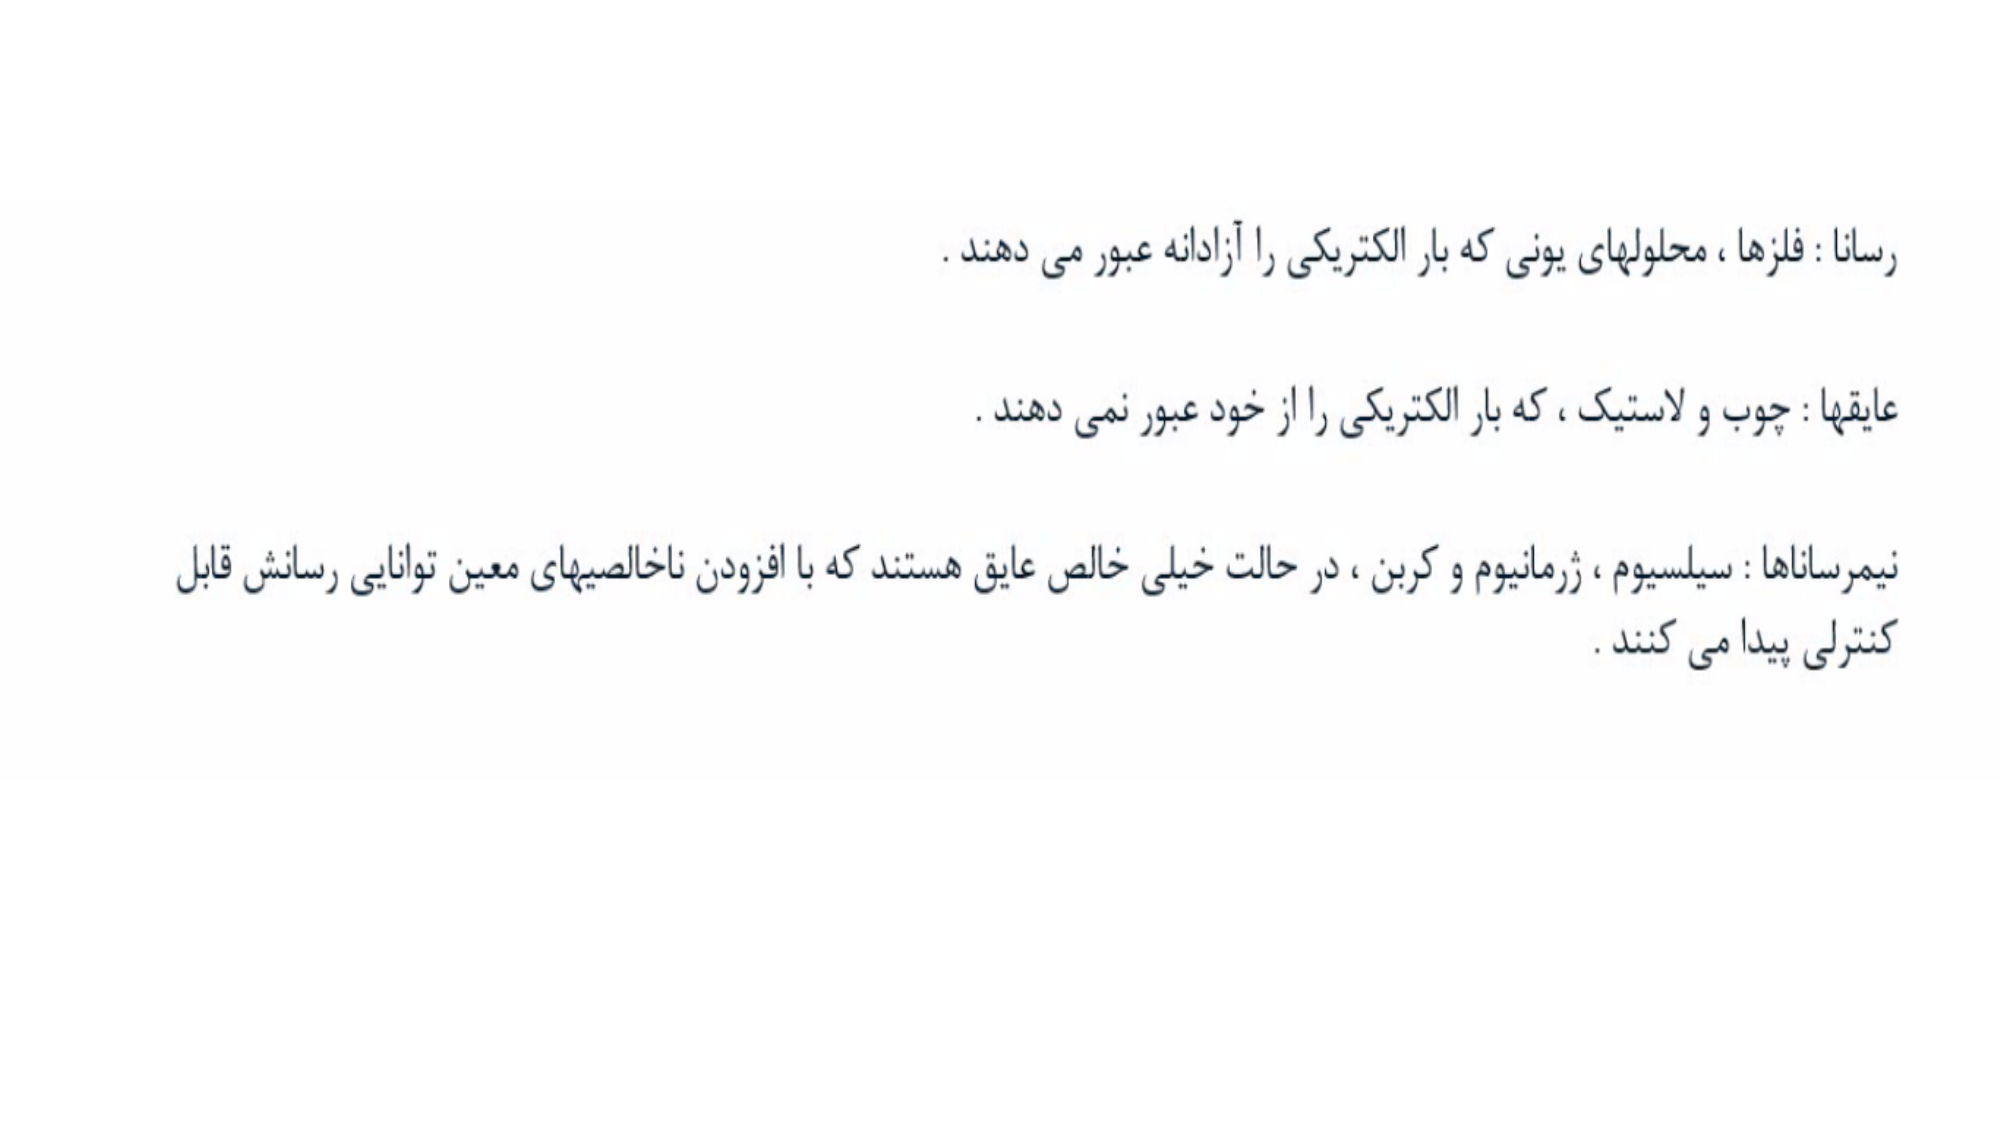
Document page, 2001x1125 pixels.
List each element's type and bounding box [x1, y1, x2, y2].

picture [0, 199, 2000, 782]
